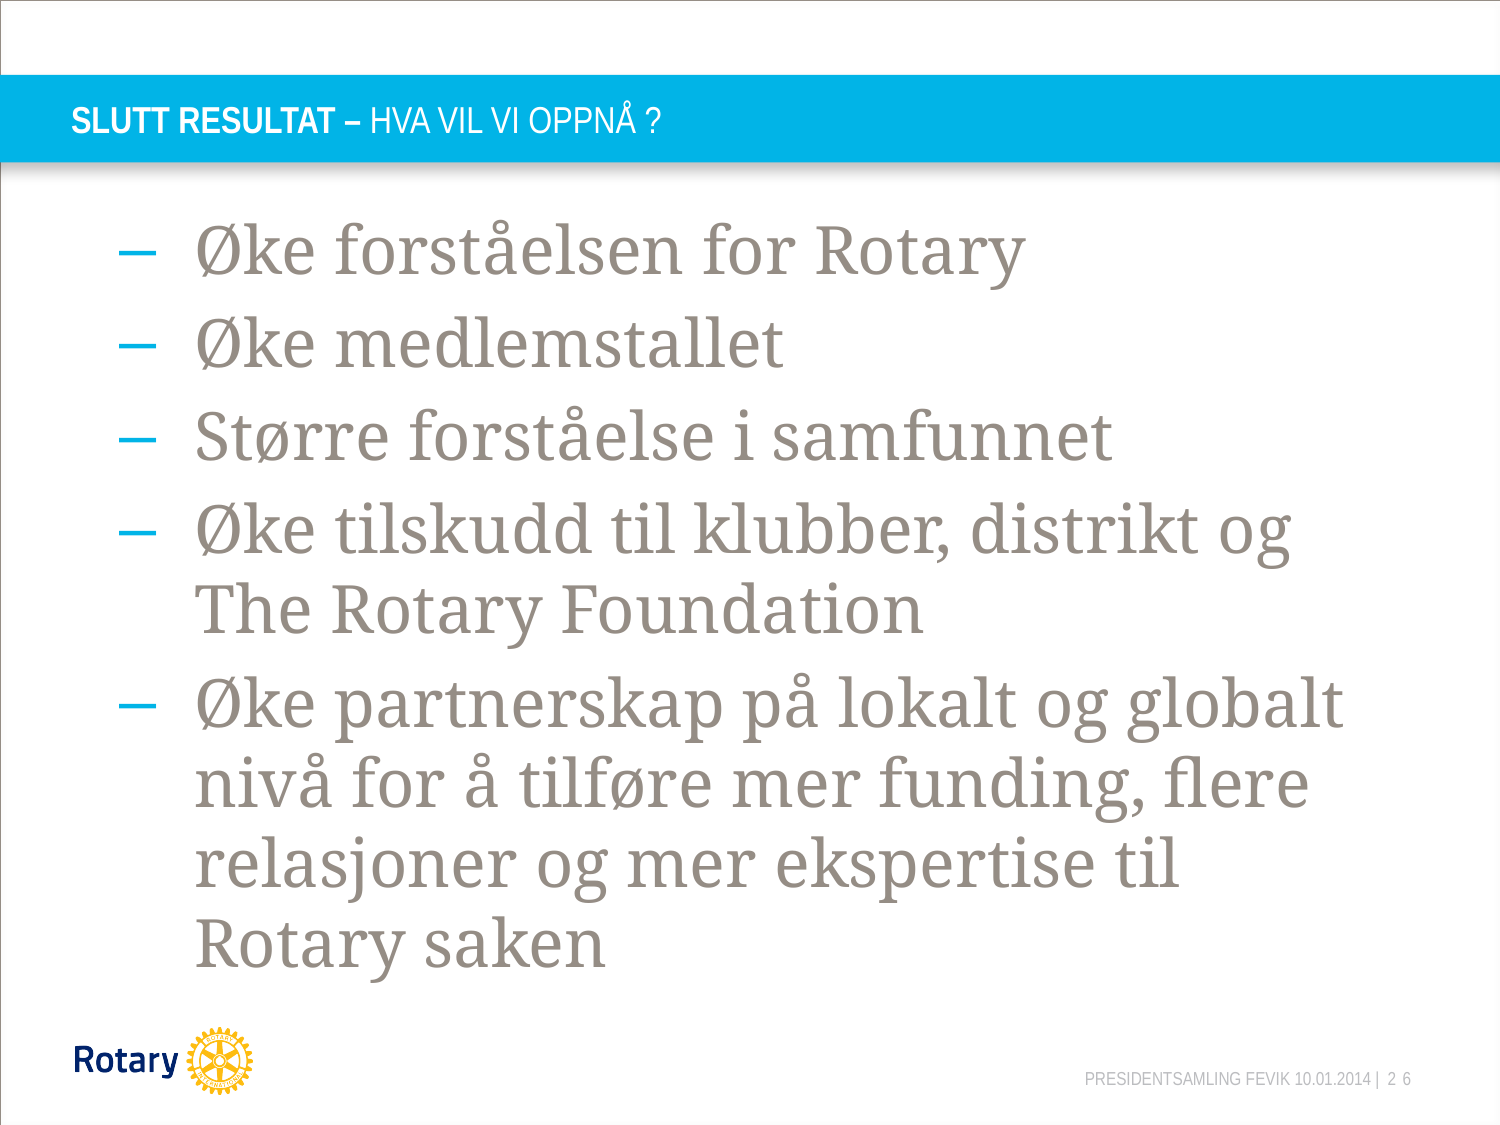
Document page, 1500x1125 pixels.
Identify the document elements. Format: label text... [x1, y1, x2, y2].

list Øke forståelsen for Rotary Øke medlemstallet Større forståelse i samfunnet Øke tilskudd til klubber, distrikt og The Rotary Foundation Øke partnerskap på lokalt og globalt nivå for å tilføre mer funding, flere relasjoner og mer ekspertise til Rotary saken [75, 200, 1425, 943]
picture [75, 1027, 253, 1095]
title SLUTT RESULTAT – HVA VIL VI OPPNÅ ? [62, 75, 1500, 163]
